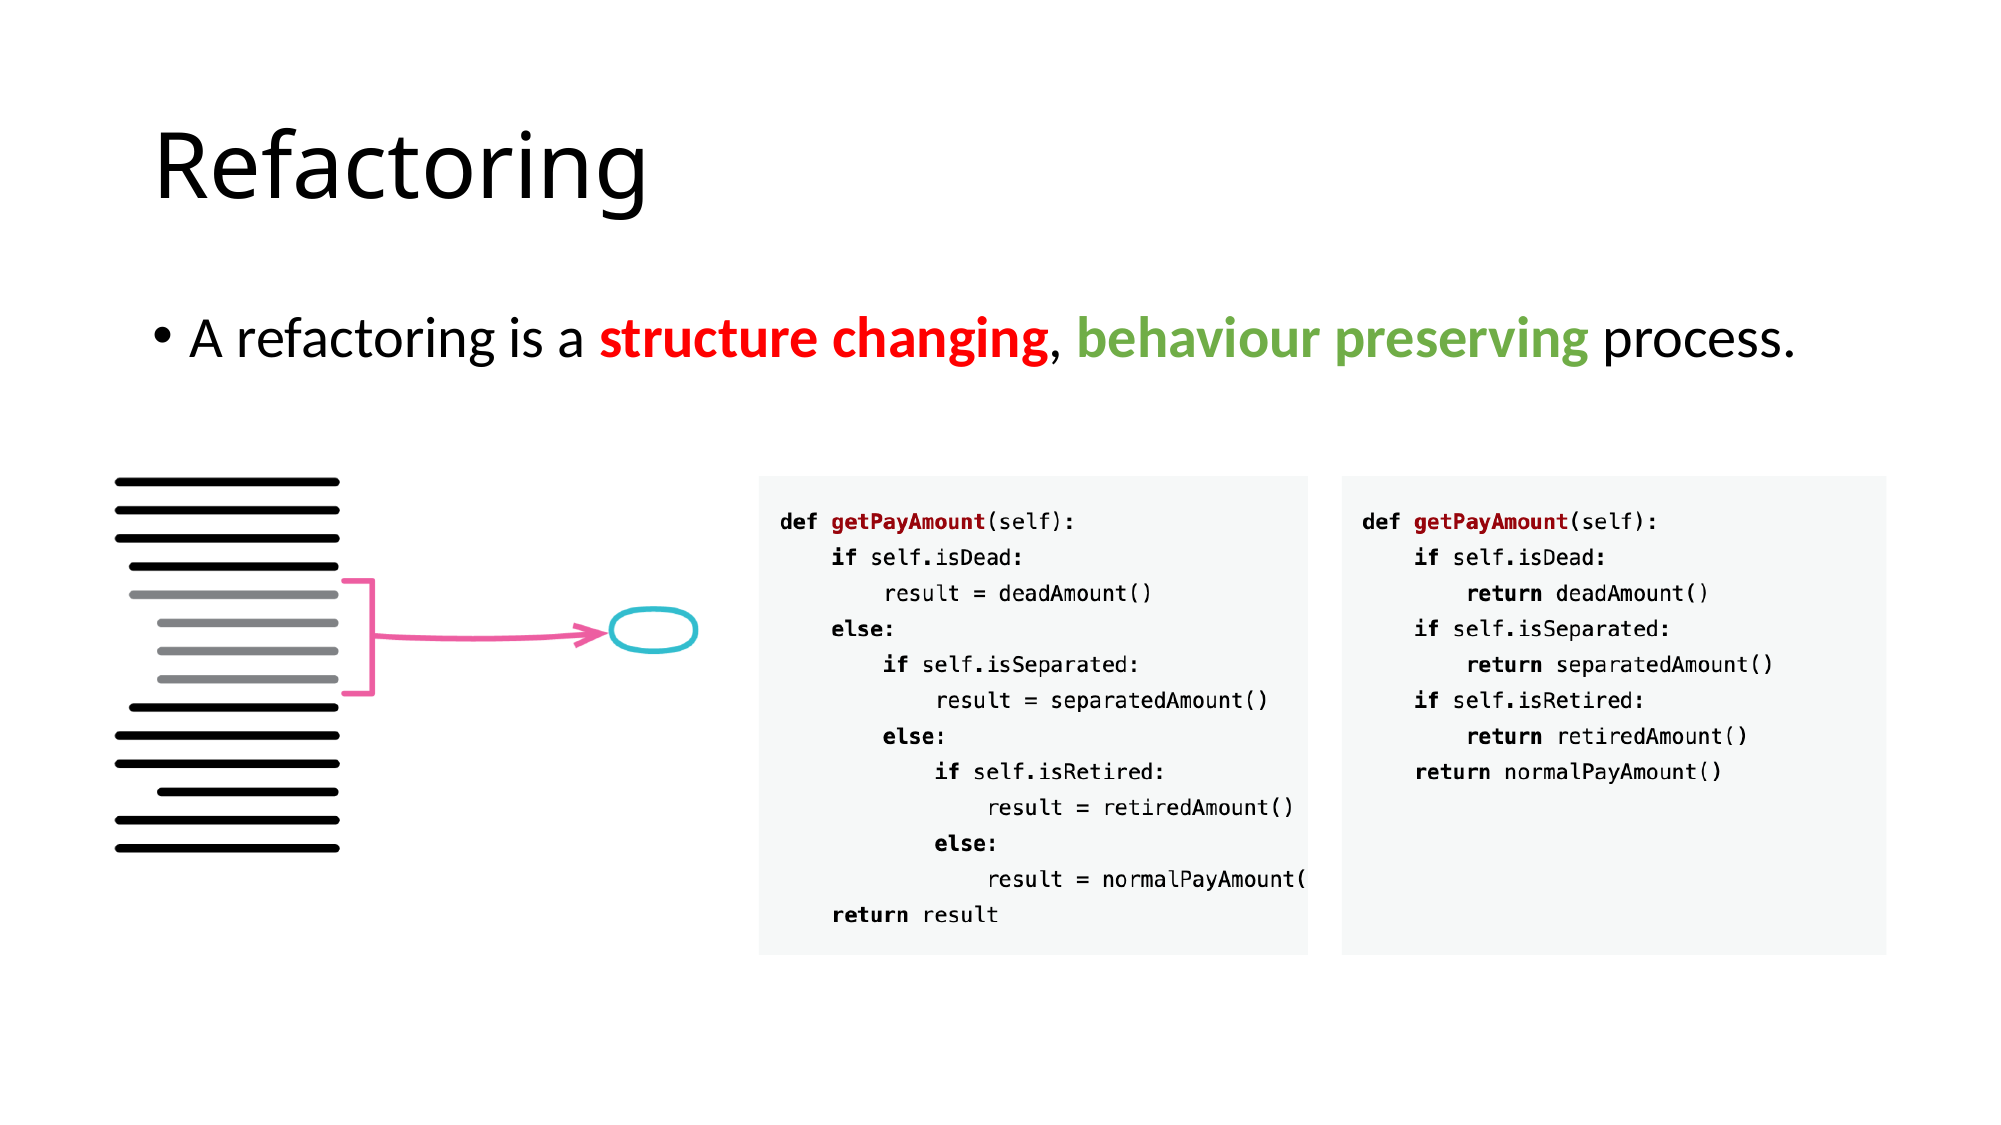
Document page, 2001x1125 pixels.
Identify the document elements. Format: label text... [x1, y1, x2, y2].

picture [1341, 476, 1887, 955]
picture [758, 476, 1314, 955]
list A refactoring is a structure changing, behaviour preserving process. [137, 299, 1863, 1014]
picture [113, 476, 736, 870]
title Refactoring [137, 59, 1863, 278]
